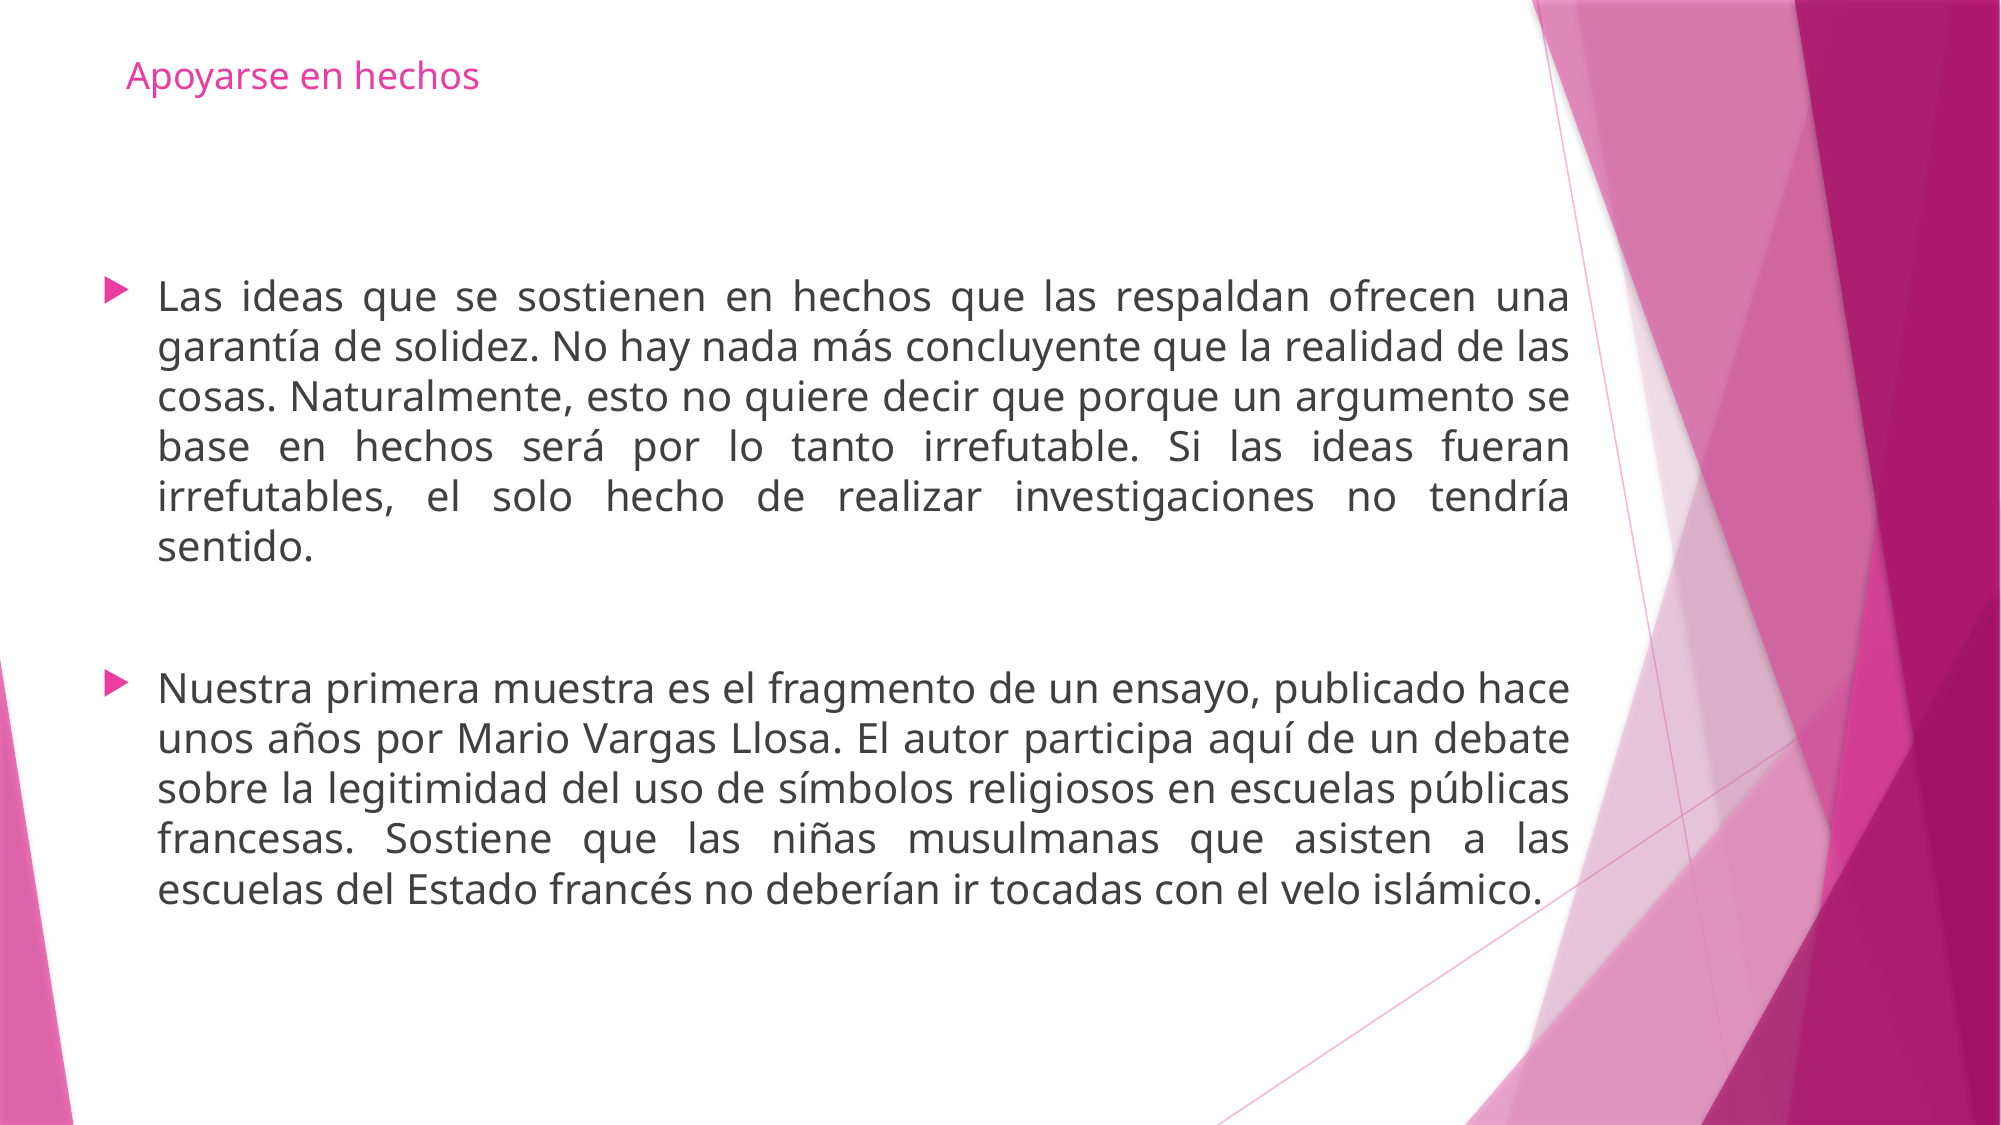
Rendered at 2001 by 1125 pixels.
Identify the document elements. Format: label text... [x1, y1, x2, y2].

list Las ideas que se sostienen en hechos que las respaldan ofrecen una garantía de solidez. No hay nada más concluyente que la realidad de las cosas. Naturalmente, esto no quiere decir que porque un argumento se base en hechos será por lo tanto irrefutable. Si las ideas fueran irrefutables, el solo hecho de realizar investigaciones no tendría sentido. Nuestra primera muestra es el fragmento de un ensayo, publicado hace unos años por Mario Vargas Llosa. El autor participa aquí de un debate sobre la legitimidad del uso de símbolos religiosos en escuelas públicas francesas. Sostiene que las niñas musulmanas que asisten a las escuelas del Estado francés no deberían ir tocadas con el velo islámico. [86, 196, 1587, 996]
title Apoyarse en hechos [111, 44, 1522, 196]
